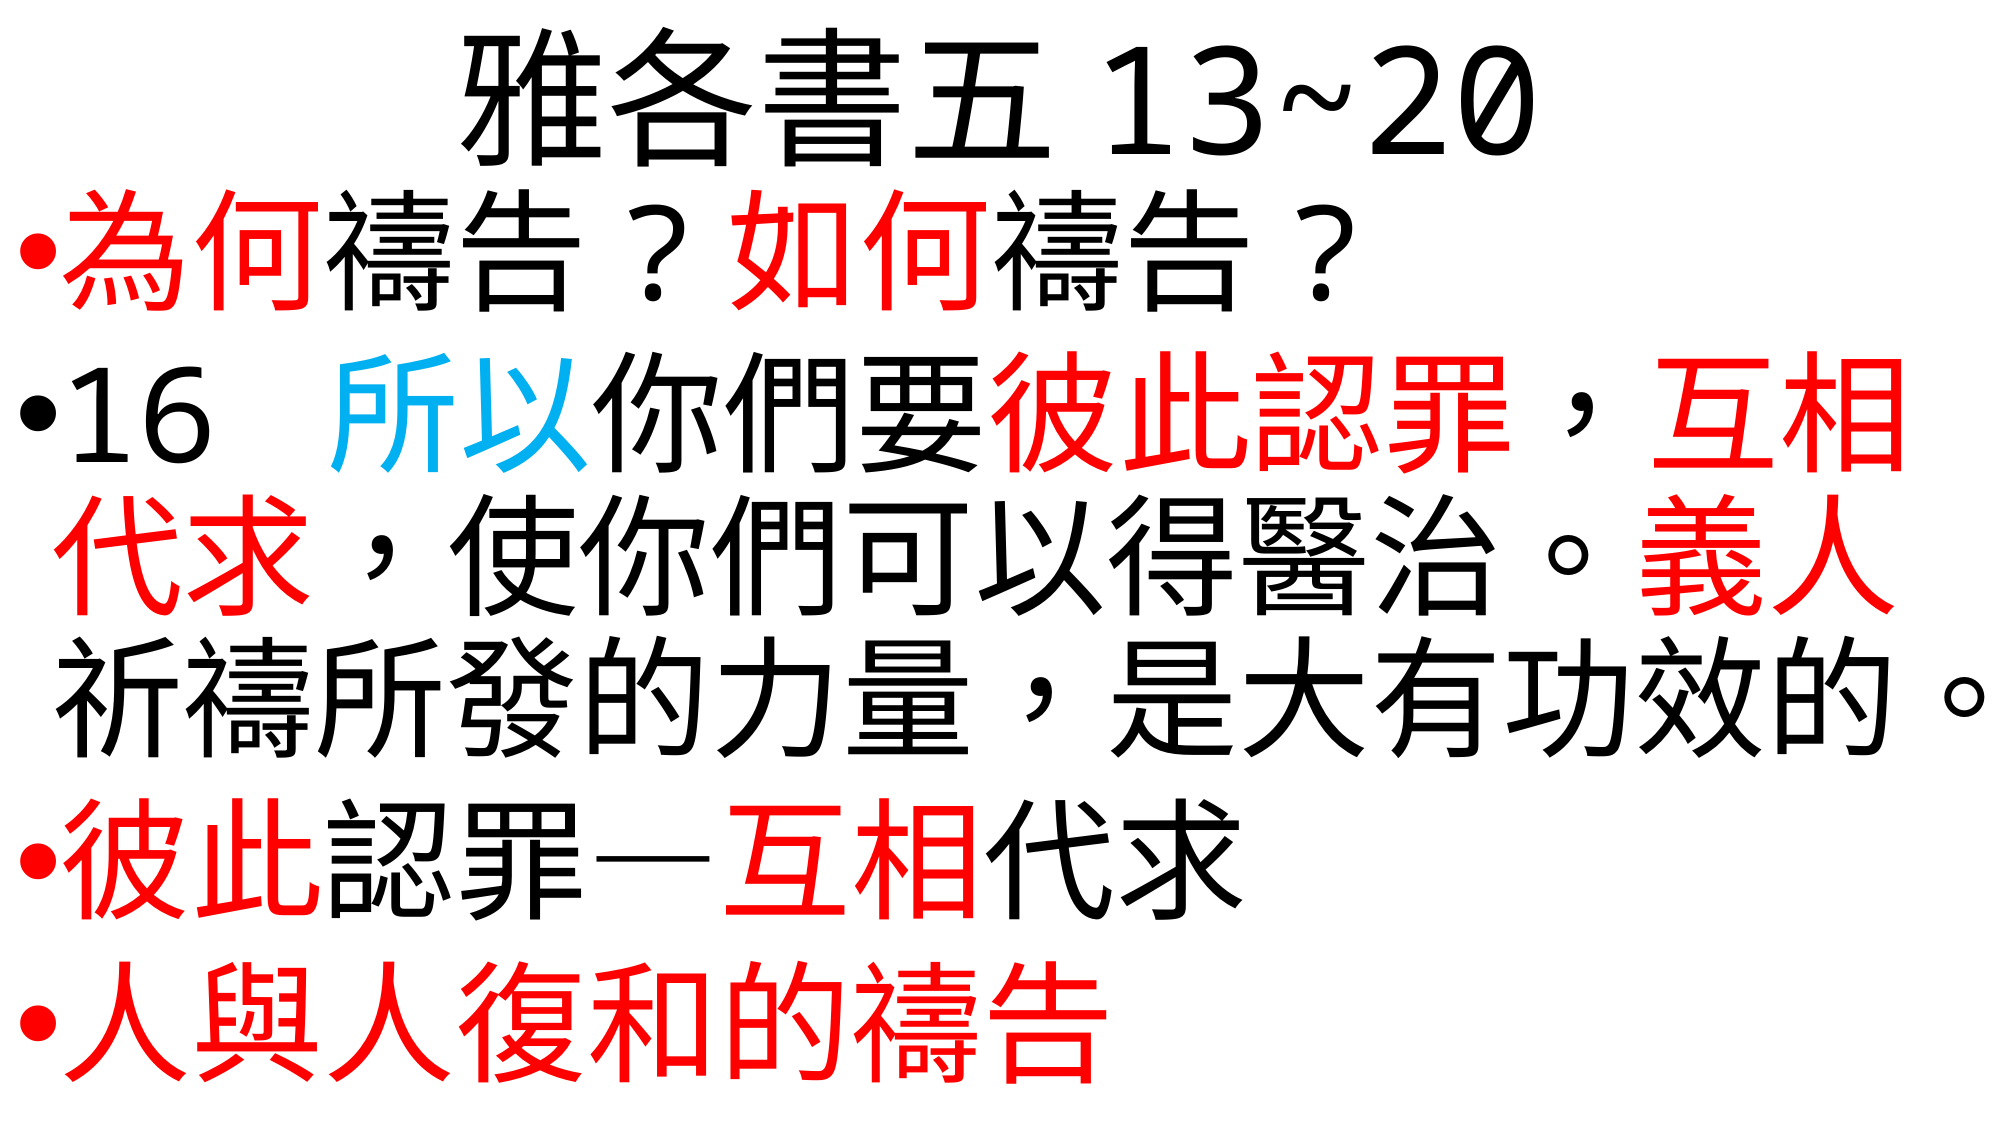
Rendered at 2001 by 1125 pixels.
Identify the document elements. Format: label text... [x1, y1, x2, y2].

list 為何禱告?如何禱告? 16 所以你們要彼此認罪，互相代求，使你們可以得醫治。義人祈禱所發的力量，是大有功效的。 彼此認罪—互相代求 人與人復和的禱告 [0, 178, 2000, 1125]
title 雅各書五13~20 [0, 0, 2000, 178]
